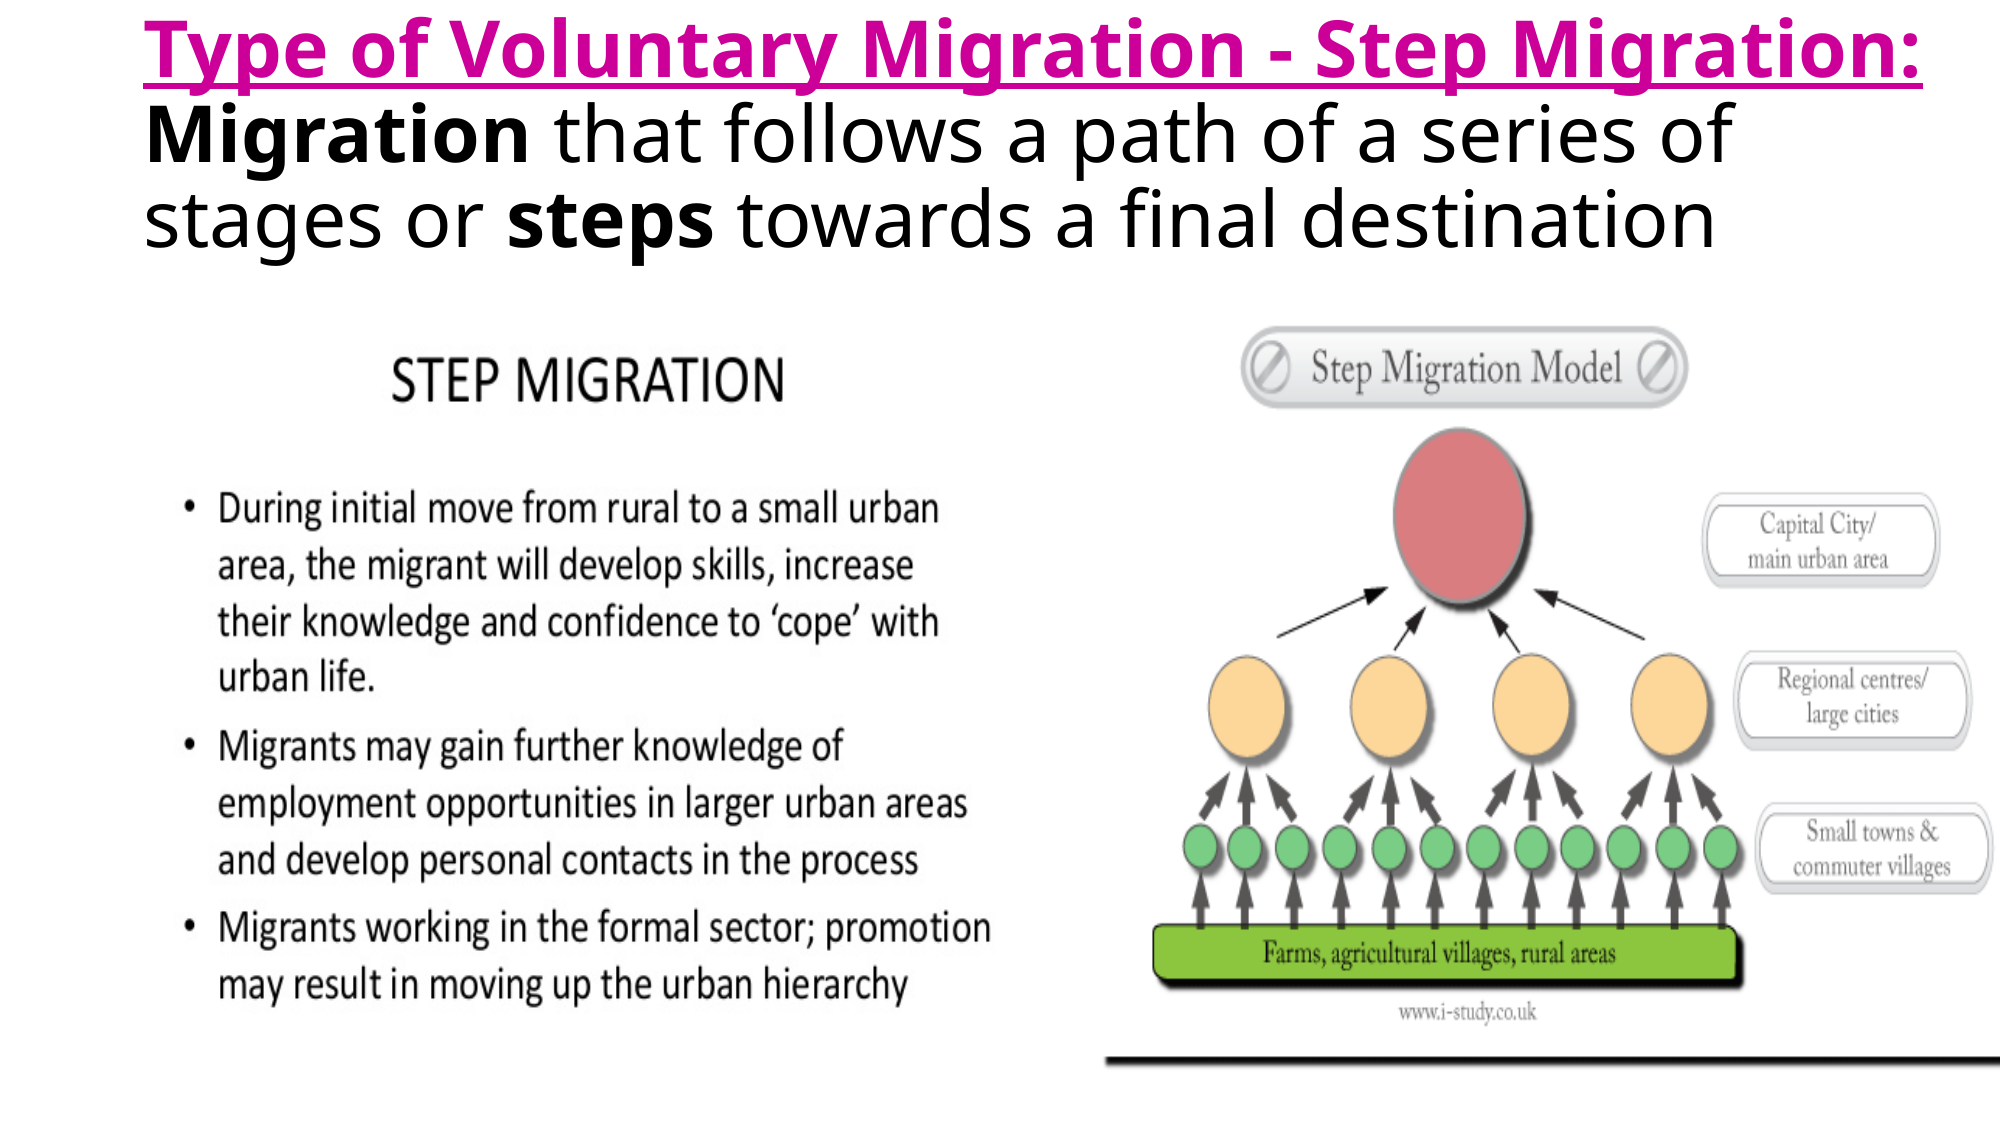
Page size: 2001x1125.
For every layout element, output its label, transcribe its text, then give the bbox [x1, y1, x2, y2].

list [128, 274, 1050, 1125]
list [1100, 304, 2000, 1125]
title Type of Voluntary Migration - Step Migration: Migration that follows a path of a series of stages or steps towards a final destination [128, 0, 2000, 275]
